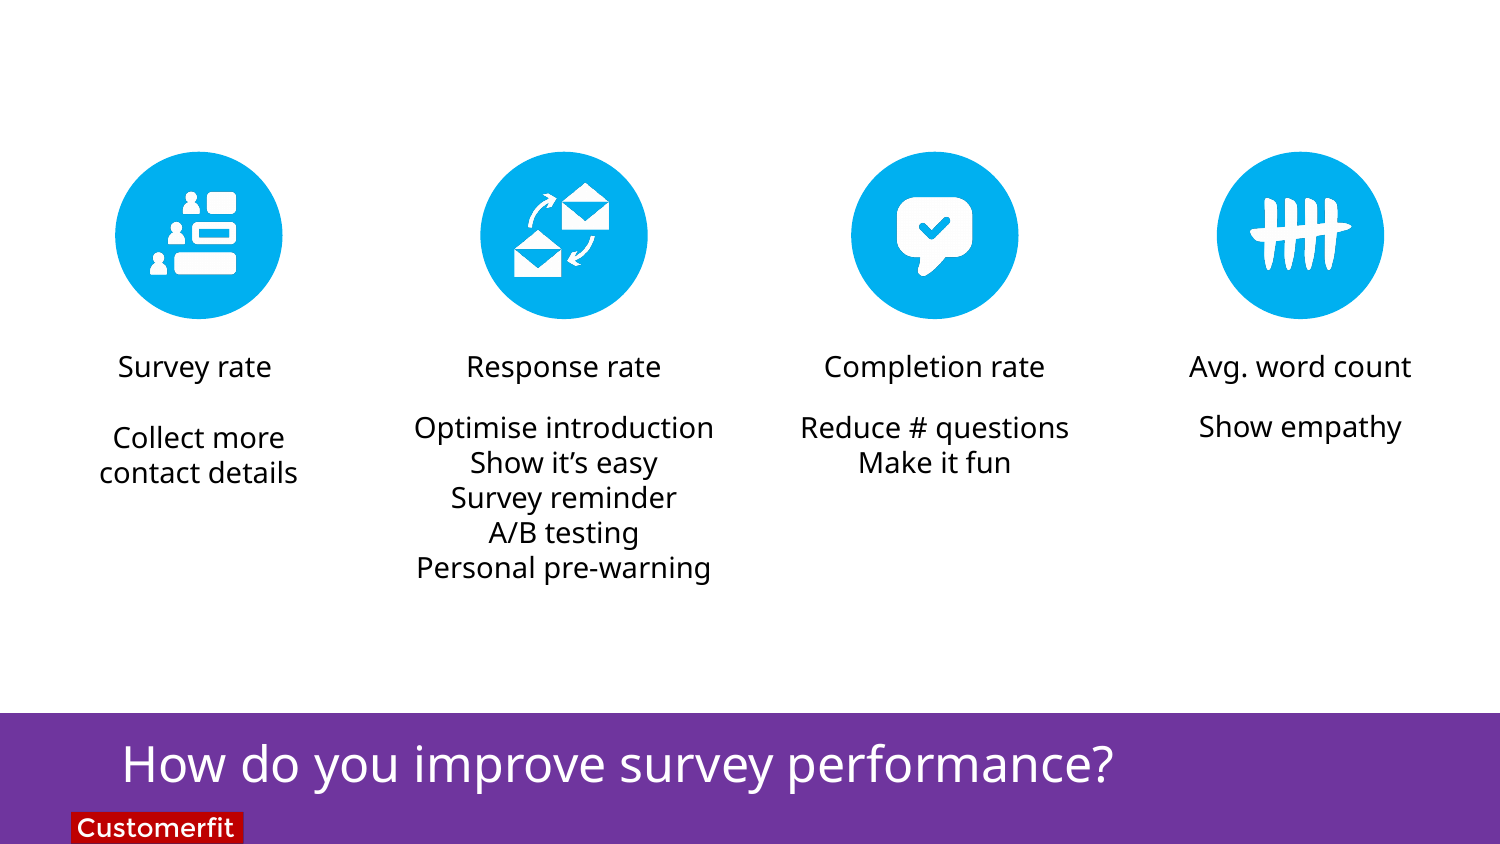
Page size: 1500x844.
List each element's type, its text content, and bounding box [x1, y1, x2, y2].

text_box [393, 151, 735, 392]
text_box Show empathy [1112, 400, 1489, 451]
text_box Optimise introduction Show it’s easy Survey reminder A/B testing Personal pre-warning [375, 401, 753, 592]
text_box Collect more contact details [66, 412, 331, 497]
picture [61, 804, 250, 844]
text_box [1129, 151, 1472, 392]
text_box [763, 151, 1106, 392]
text_box How do you improve survey performance? [106, 725, 1130, 800]
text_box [27, 151, 370, 392]
text_box Reduce # questions Make it fun [719, 401, 1151, 487]
text_box [0, 712, 1500, 844]
